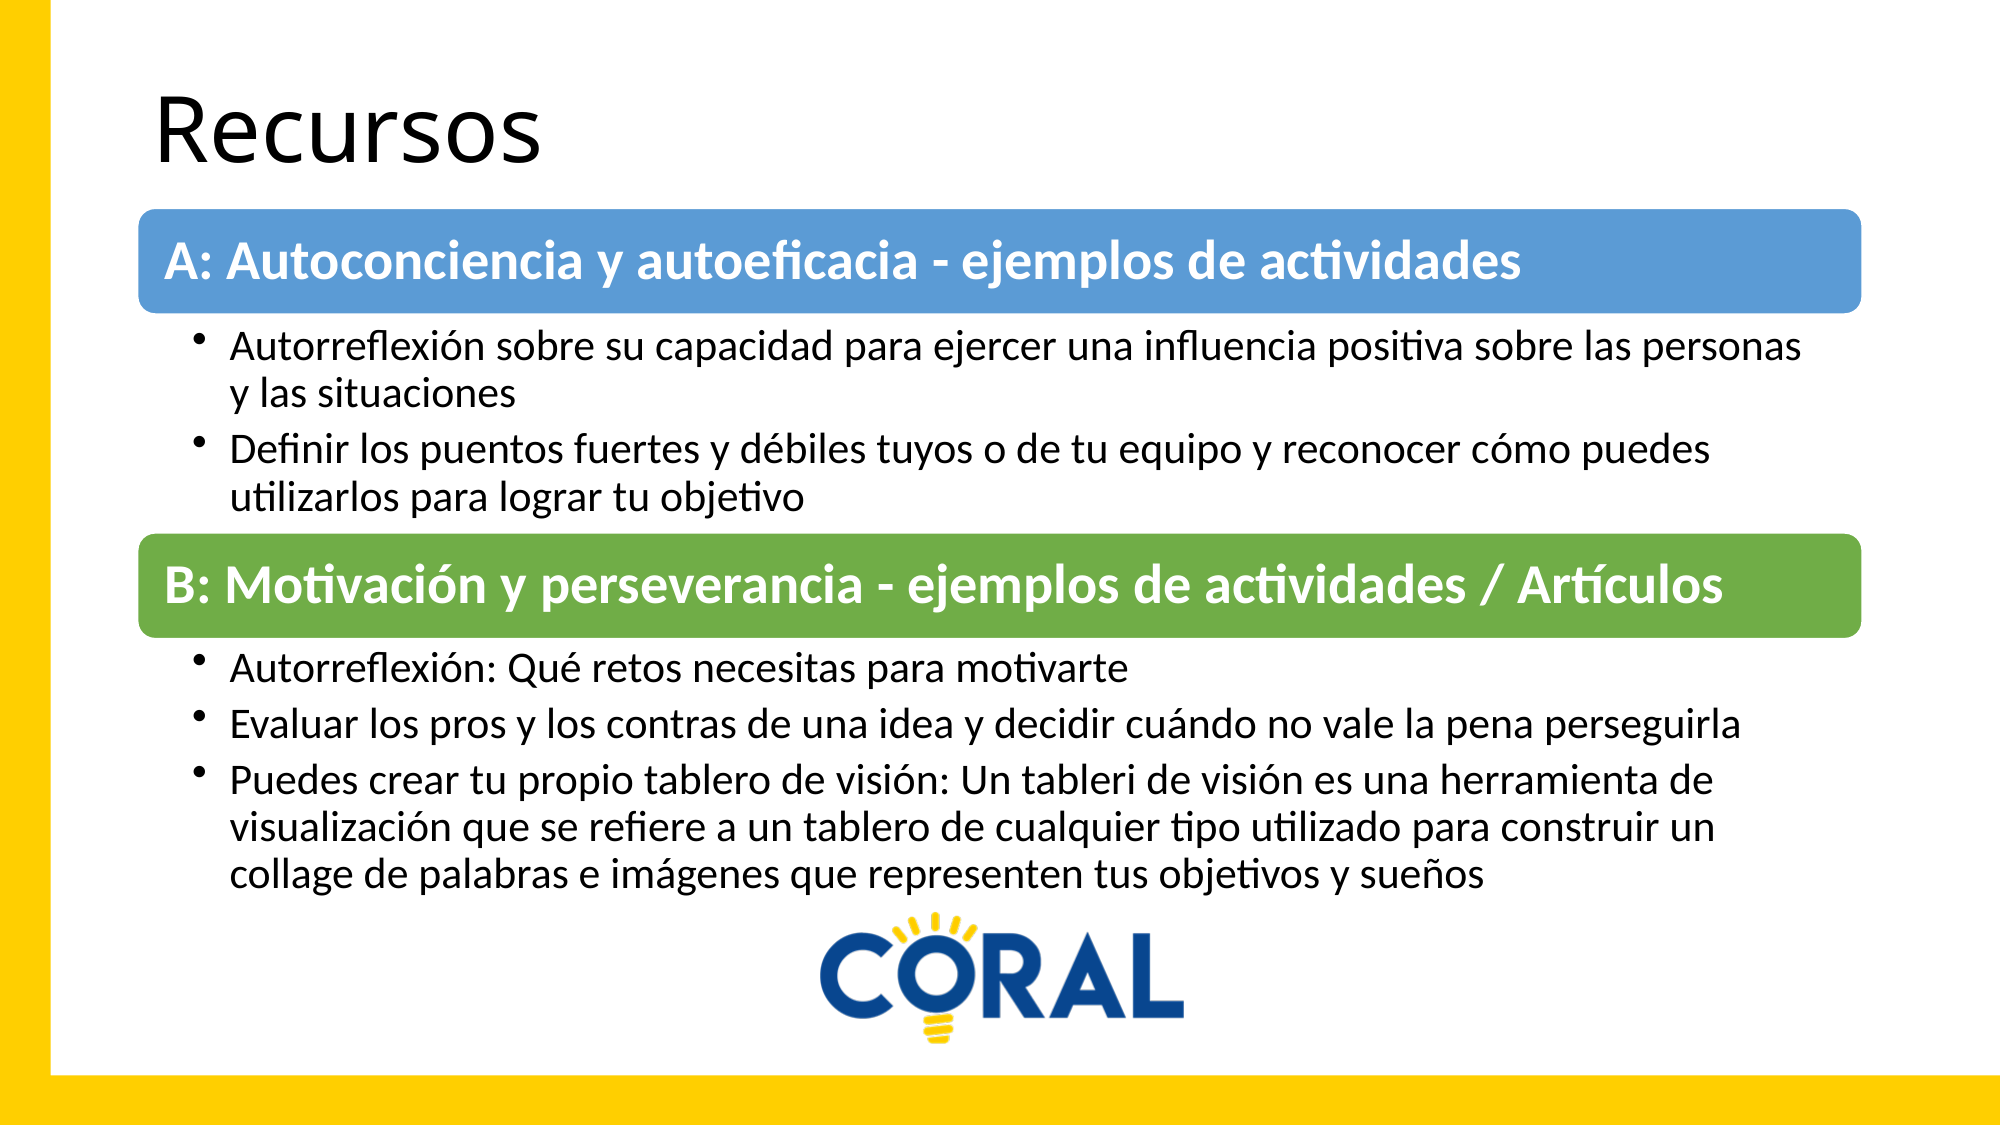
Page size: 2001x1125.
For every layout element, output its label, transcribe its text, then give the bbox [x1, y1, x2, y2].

title Recursos [137, 23, 1863, 205]
picture [797, 920, 1203, 1065]
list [137, 205, 1863, 920]
text_box [0, 0, 2000, 1125]
